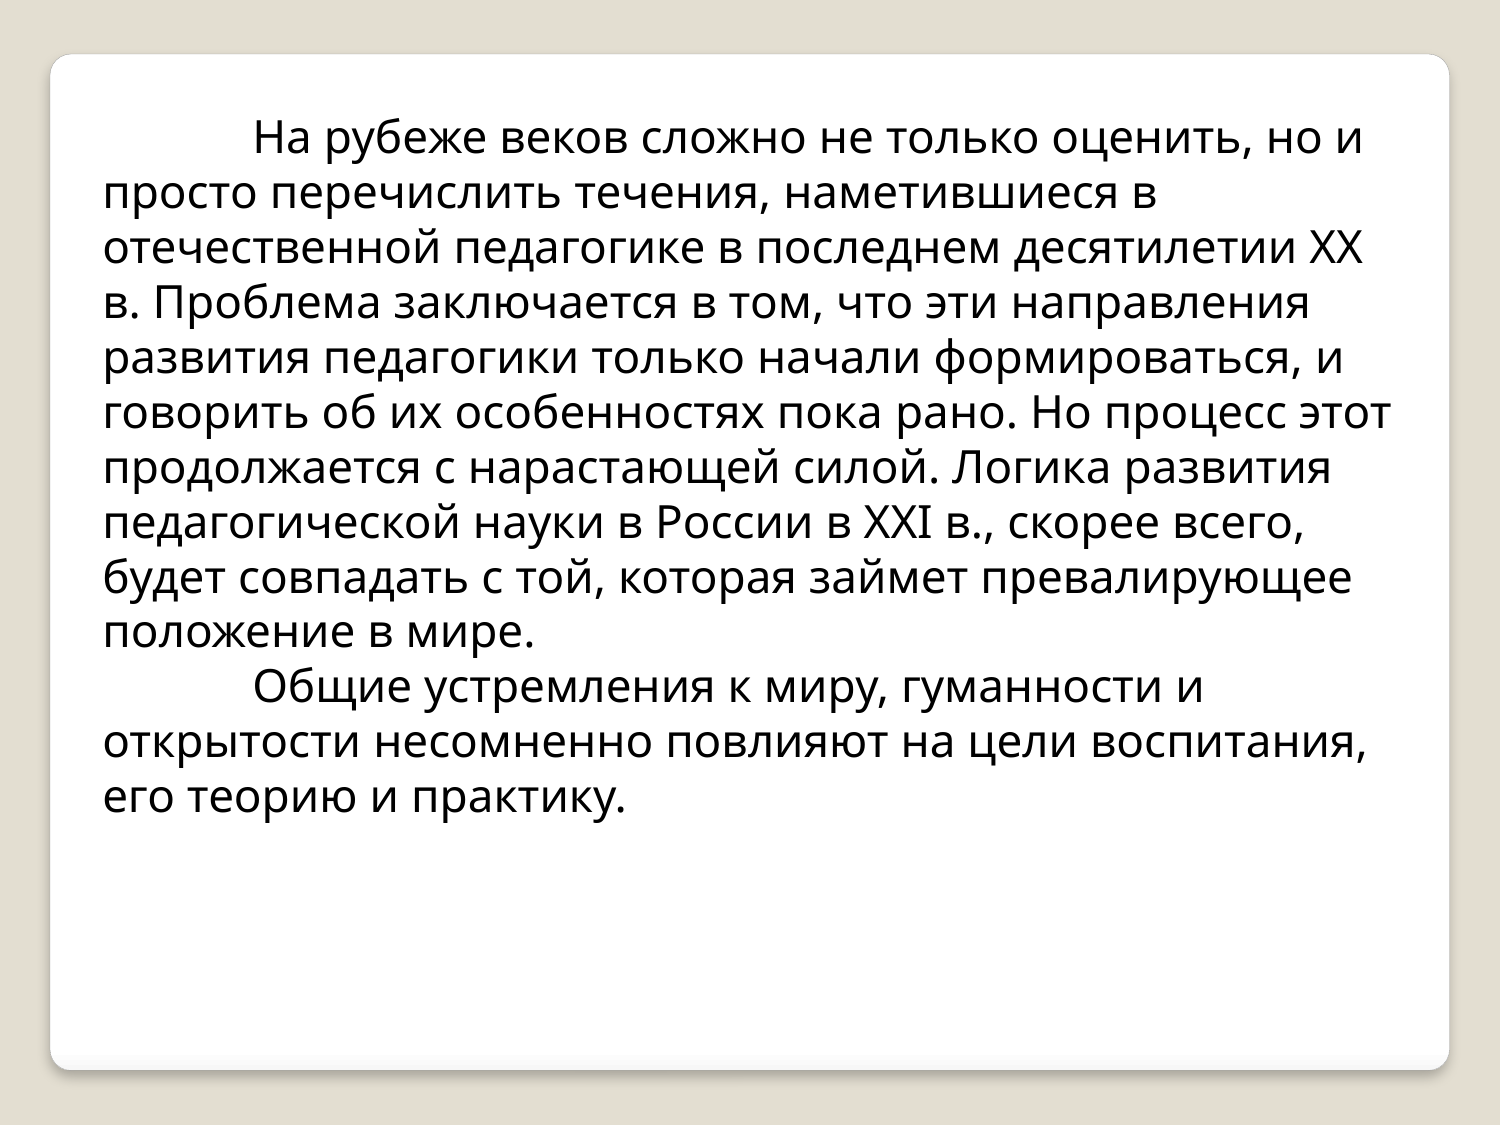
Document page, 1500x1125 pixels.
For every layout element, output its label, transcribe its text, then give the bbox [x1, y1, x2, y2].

text_box На рубеже веков сложно не только оценить, но и просто перечислить течения, наметившиеся в отечественной педагогике в последнем десятилетии XX в. Проблема заключается в том, что эти направления развития педагогики только начали формироваться, и говорить об их особенностях пока рано. Но процесс этот продолжается с нарастающей силой. Логика развития педагогической науки в России в XXI в., скорее всего, будет совпадать с той, которая займет превалирующее положение в мире. Общие устремления к миру, гуманности и открытости несомненно повлияют на цели воспитания, его теорию и практику. [87, 99, 1413, 830]
